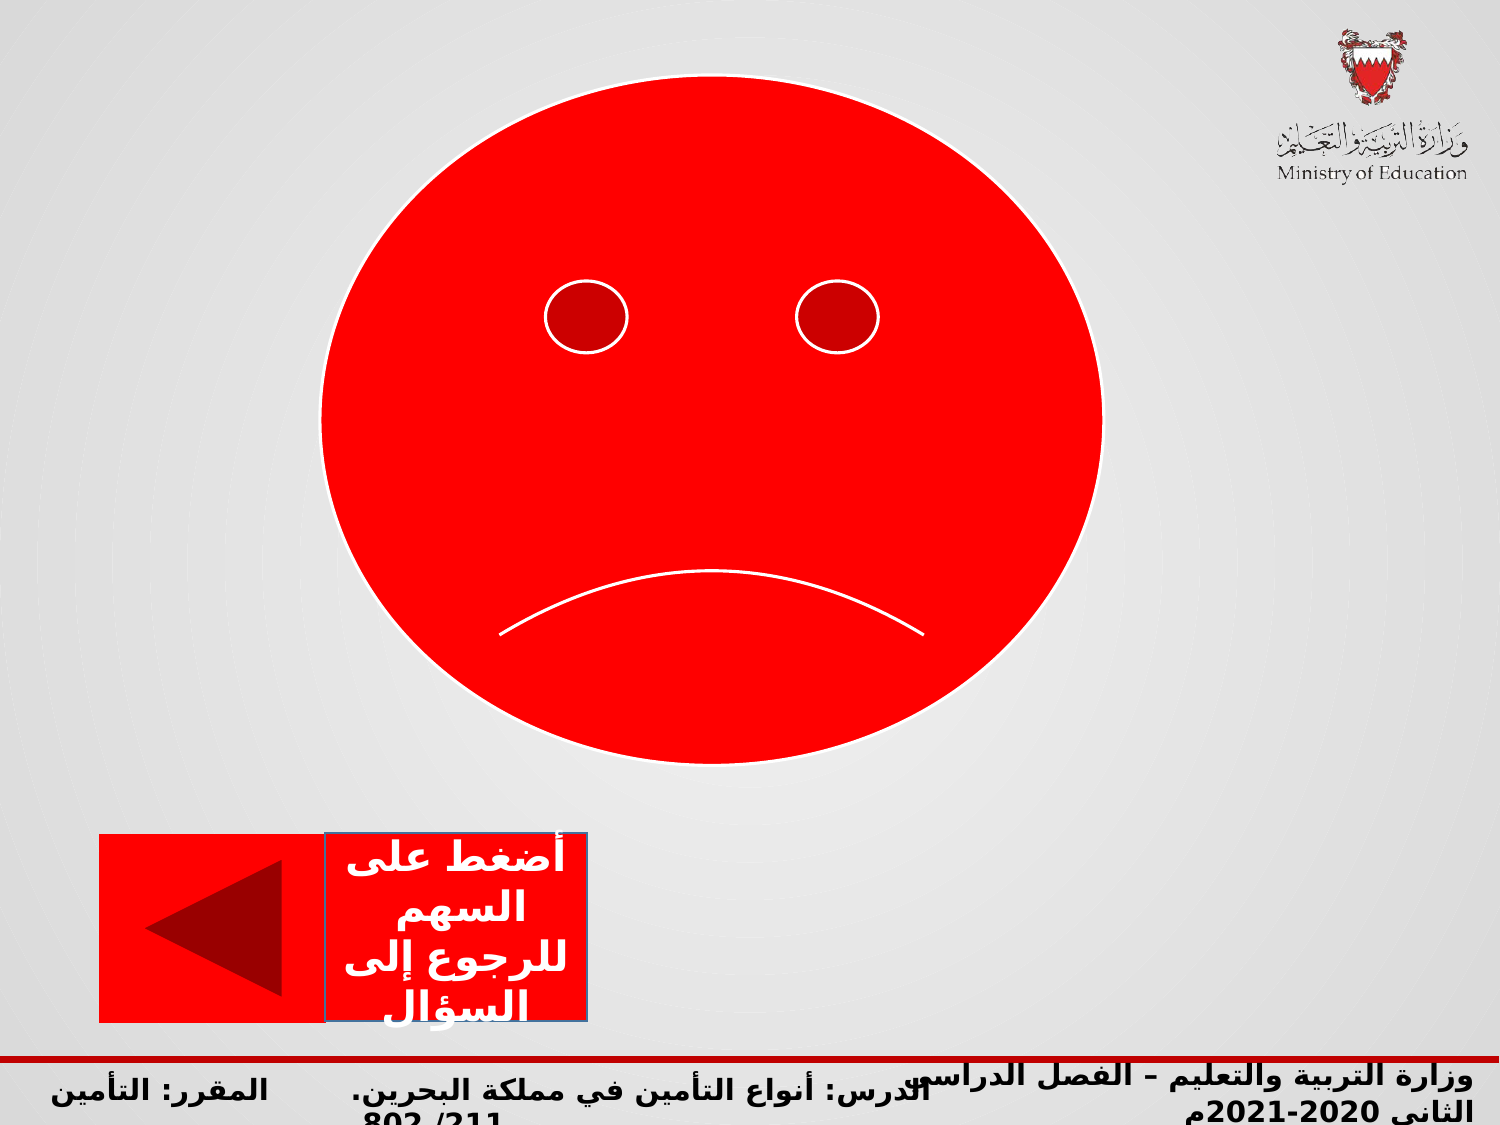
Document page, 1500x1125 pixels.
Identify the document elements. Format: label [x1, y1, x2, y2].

text_box [99, 74, 1104, 1023]
text_box [0, 1059, 1499, 1123]
picture [1239, 4, 1500, 213]
